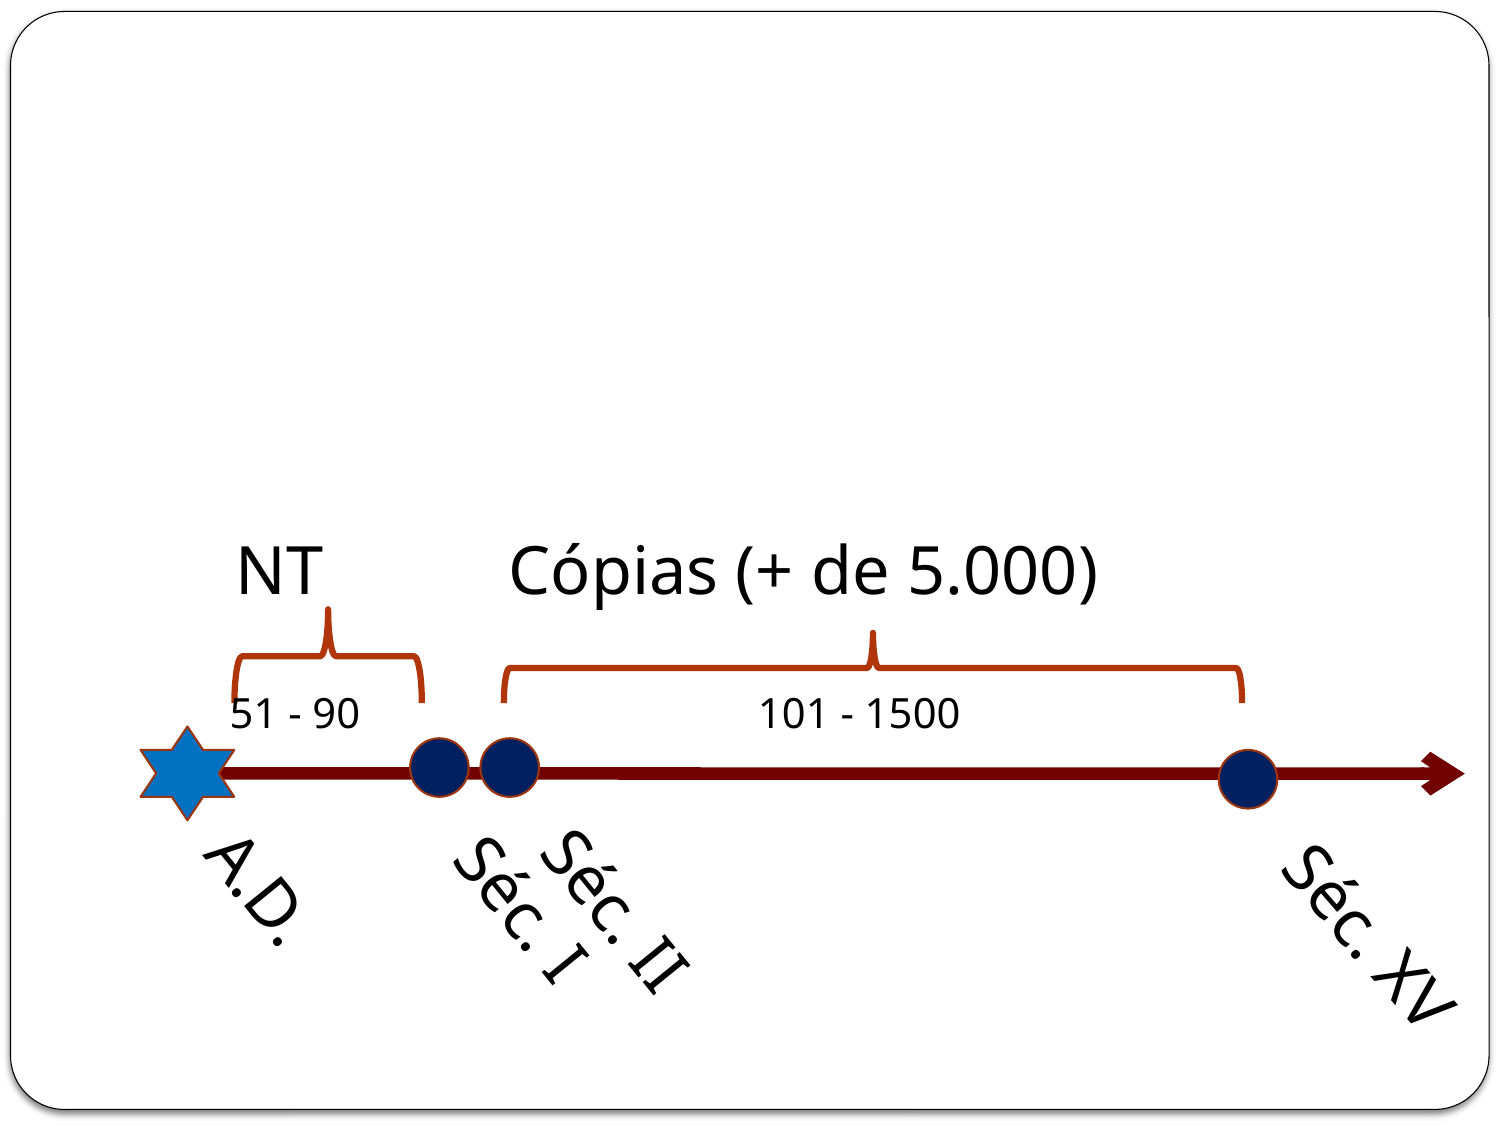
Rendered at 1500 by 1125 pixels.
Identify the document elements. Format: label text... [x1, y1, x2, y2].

text_box A.D. [176, 796, 418, 1063]
text_box [413, 783, 466, 798]
text_box Séc. I [425, 802, 603, 1013]
text_box 101 - 1500 [667, 679, 1067, 745]
text_box Cópias (+ de 5.000) [363, 503, 1325, 619]
text_box [1217, 783, 1279, 810]
text_box 51 - 90 [128, 679, 528, 745]
text_box Séc. XV [1252, 810, 1489, 1062]
text_box NT [46, 503, 363, 619]
text_box [409, 745, 470, 771]
text_box [1218, 748, 1278, 771]
text_box [139, 745, 236, 822]
text_box [234, 608, 422, 679]
text_box [479, 743, 541, 771]
text_box [504, 632, 1243, 704]
text_box Séc. II [512, 794, 723, 1024]
text_box [483, 783, 536, 798]
